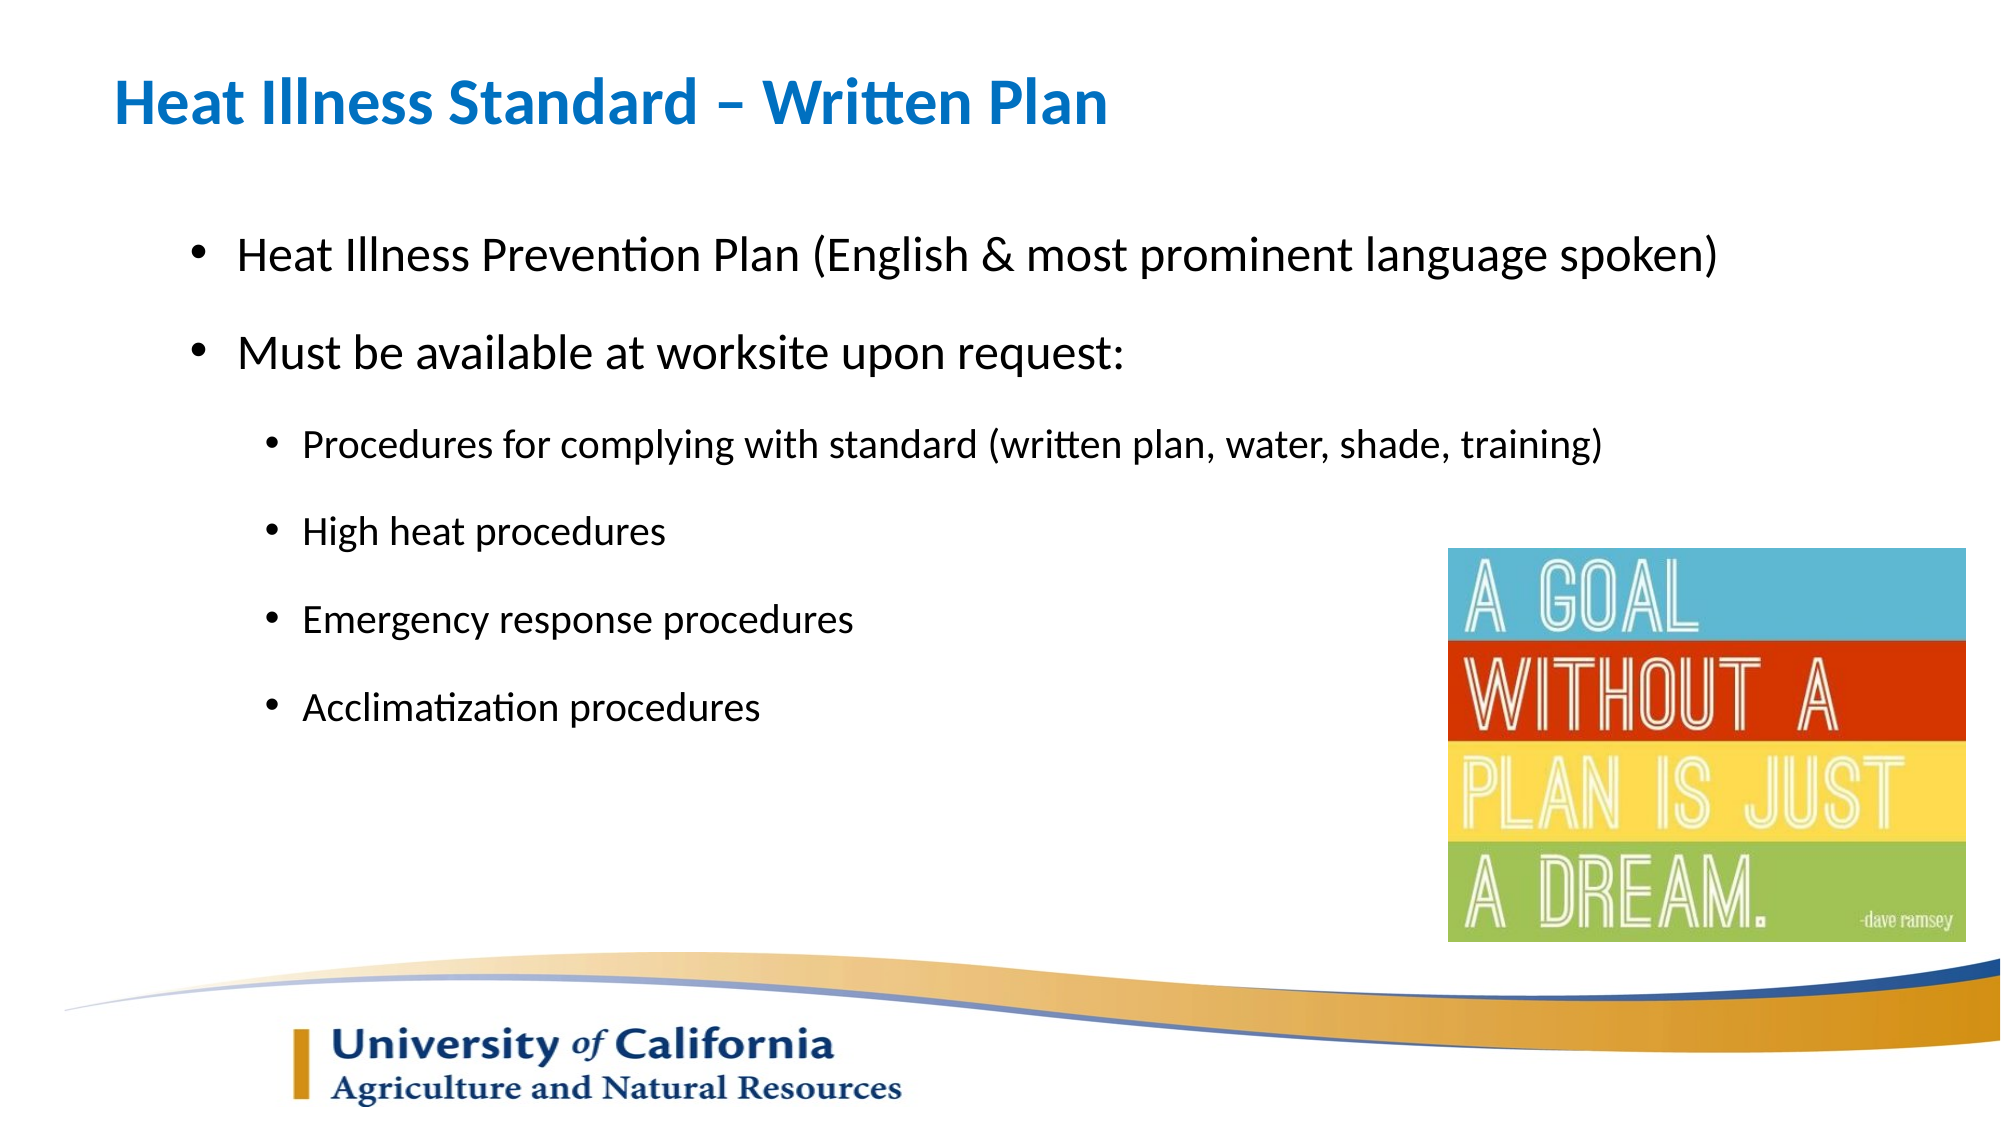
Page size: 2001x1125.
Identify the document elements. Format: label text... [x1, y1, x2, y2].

list Heat Illness Prevention Plan (English & most prominent language spoken) Must be available at worksite upon request: Procedures for complying with standard (written plan, water, shade, training) High heat procedures Emergency response procedures Acclimatization procedures [99, 214, 1771, 942]
picture [64, 952, 2001, 1107]
title Heat Illness Standard – Written Plan [99, 4, 1900, 192]
picture [1448, 548, 1966, 942]
